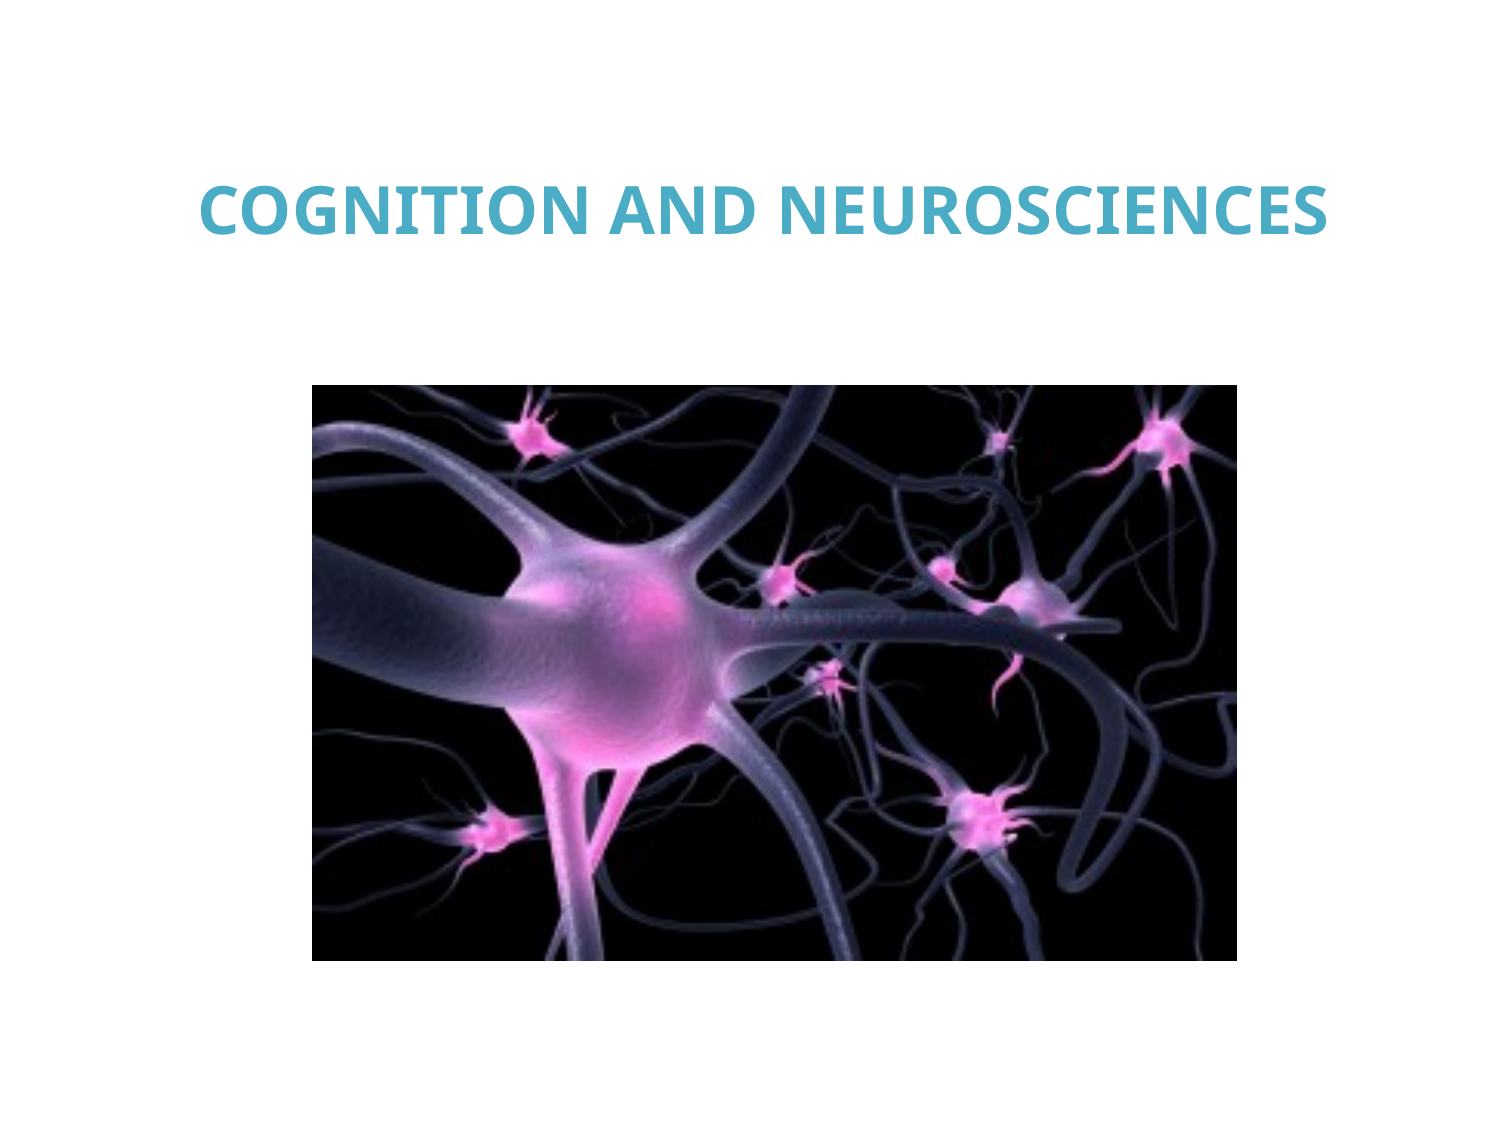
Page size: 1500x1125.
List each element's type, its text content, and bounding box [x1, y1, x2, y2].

picture [312, 385, 1237, 962]
text_box COGNITION AND NEUROSCIENCES [183, 160, 1500, 256]
